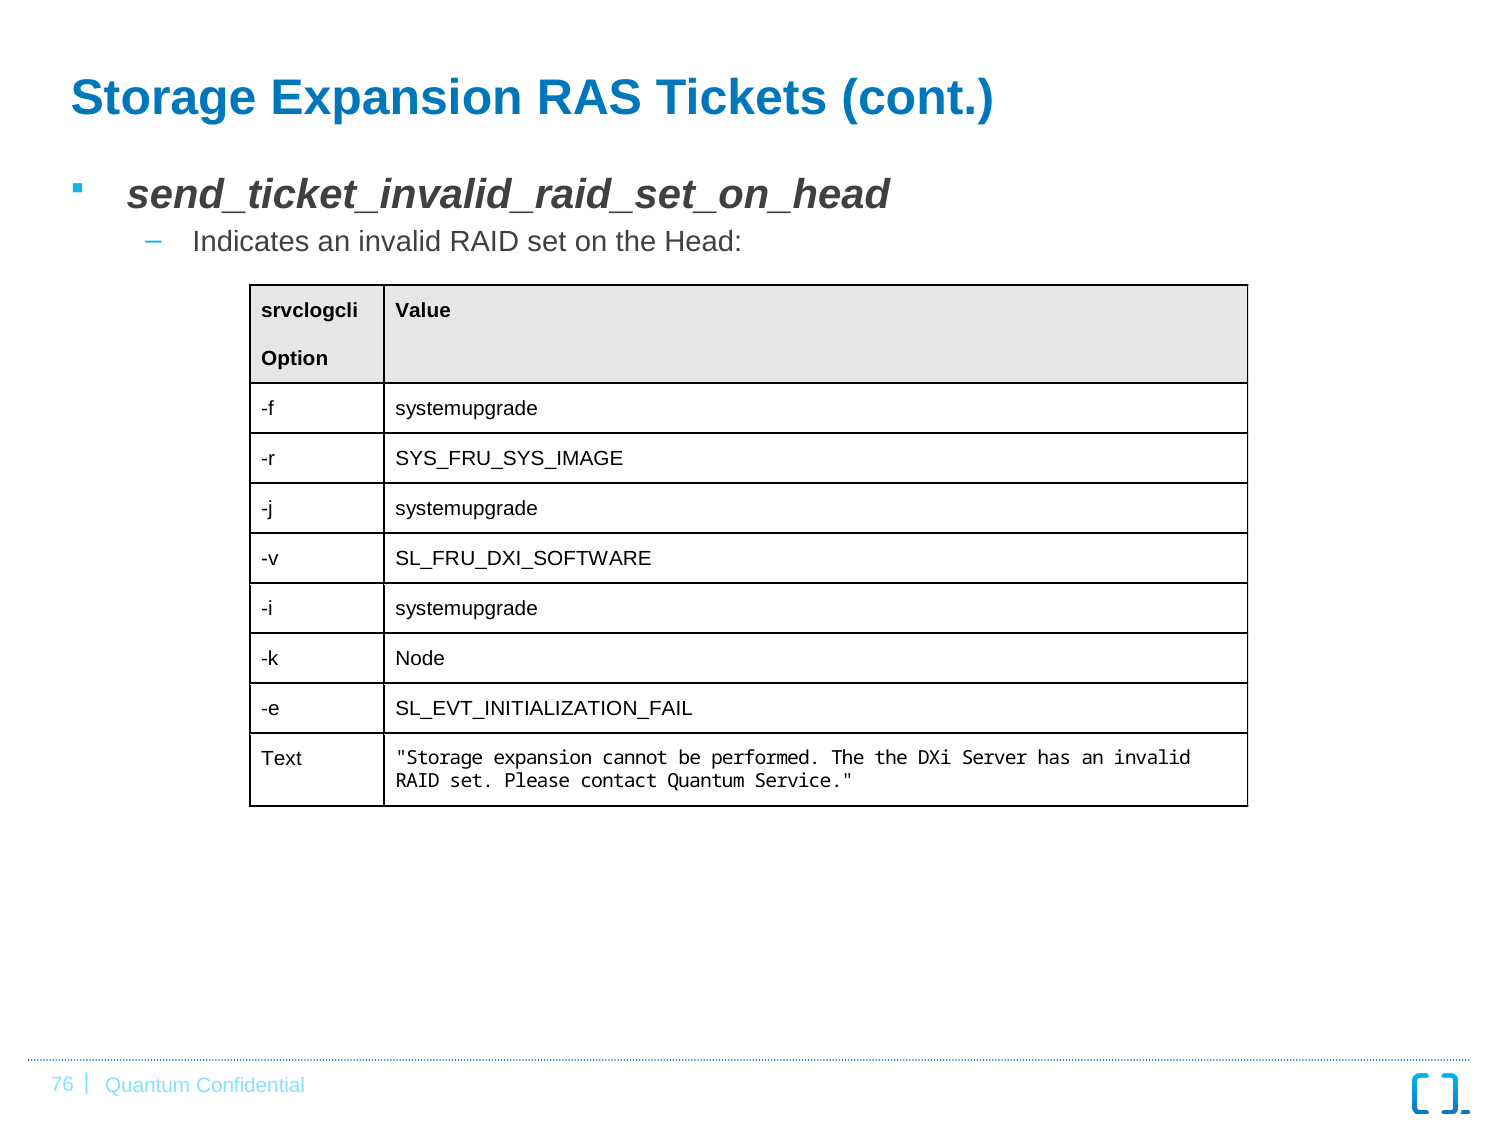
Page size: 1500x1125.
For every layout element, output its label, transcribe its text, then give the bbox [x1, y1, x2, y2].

title Storage Expansion RAS Tickets (cont.) [55, 42, 1416, 148]
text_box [248, 283, 1249, 830]
picture [1412, 1073, 1470, 1114]
list send_ticket_invalid_raid_set_on_head Indicates an invalid RAID set on the Head: [55, 159, 1404, 1029]
